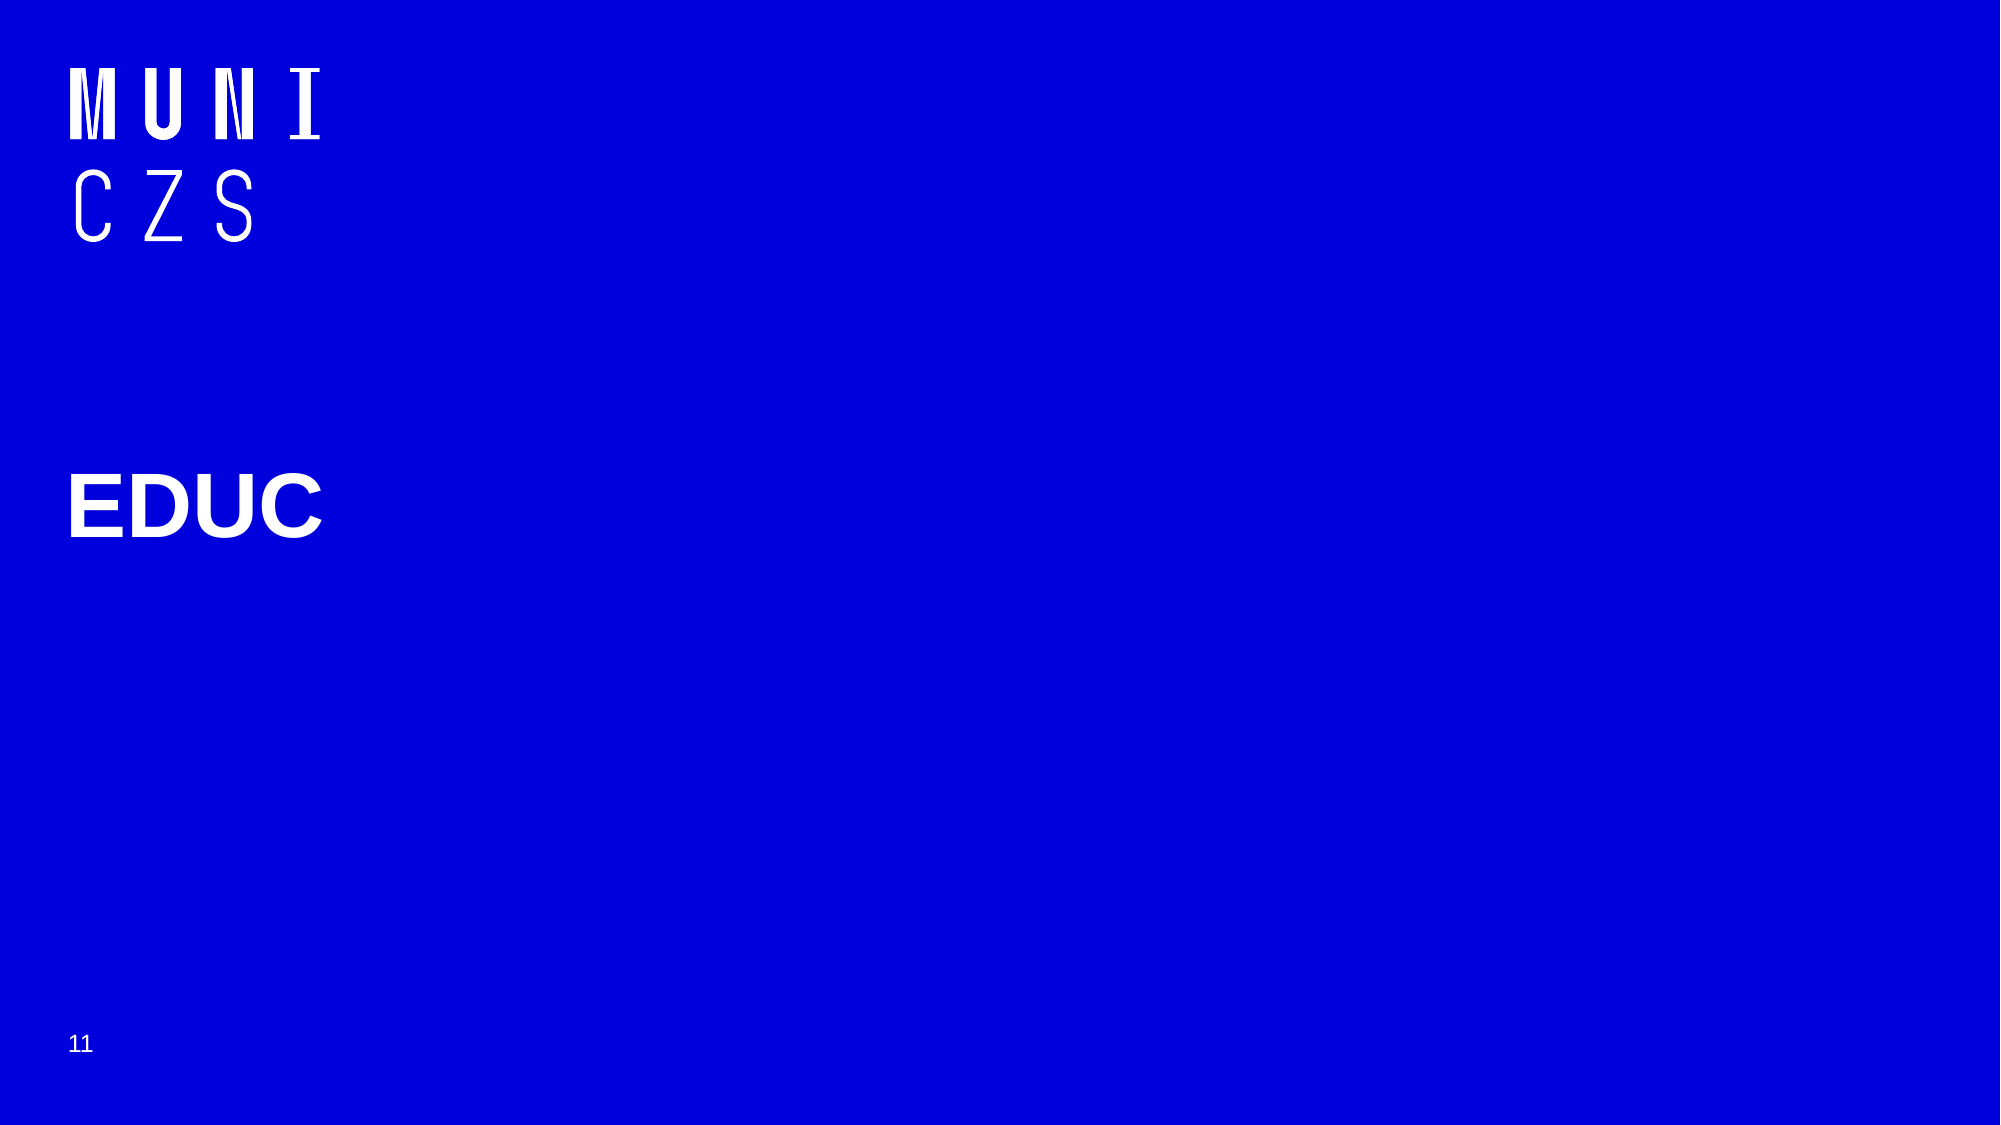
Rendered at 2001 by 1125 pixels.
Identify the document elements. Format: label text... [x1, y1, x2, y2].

slide_number 11 [67, 1021, 110, 1063]
text_box EDUC [65, 372, 1930, 668]
